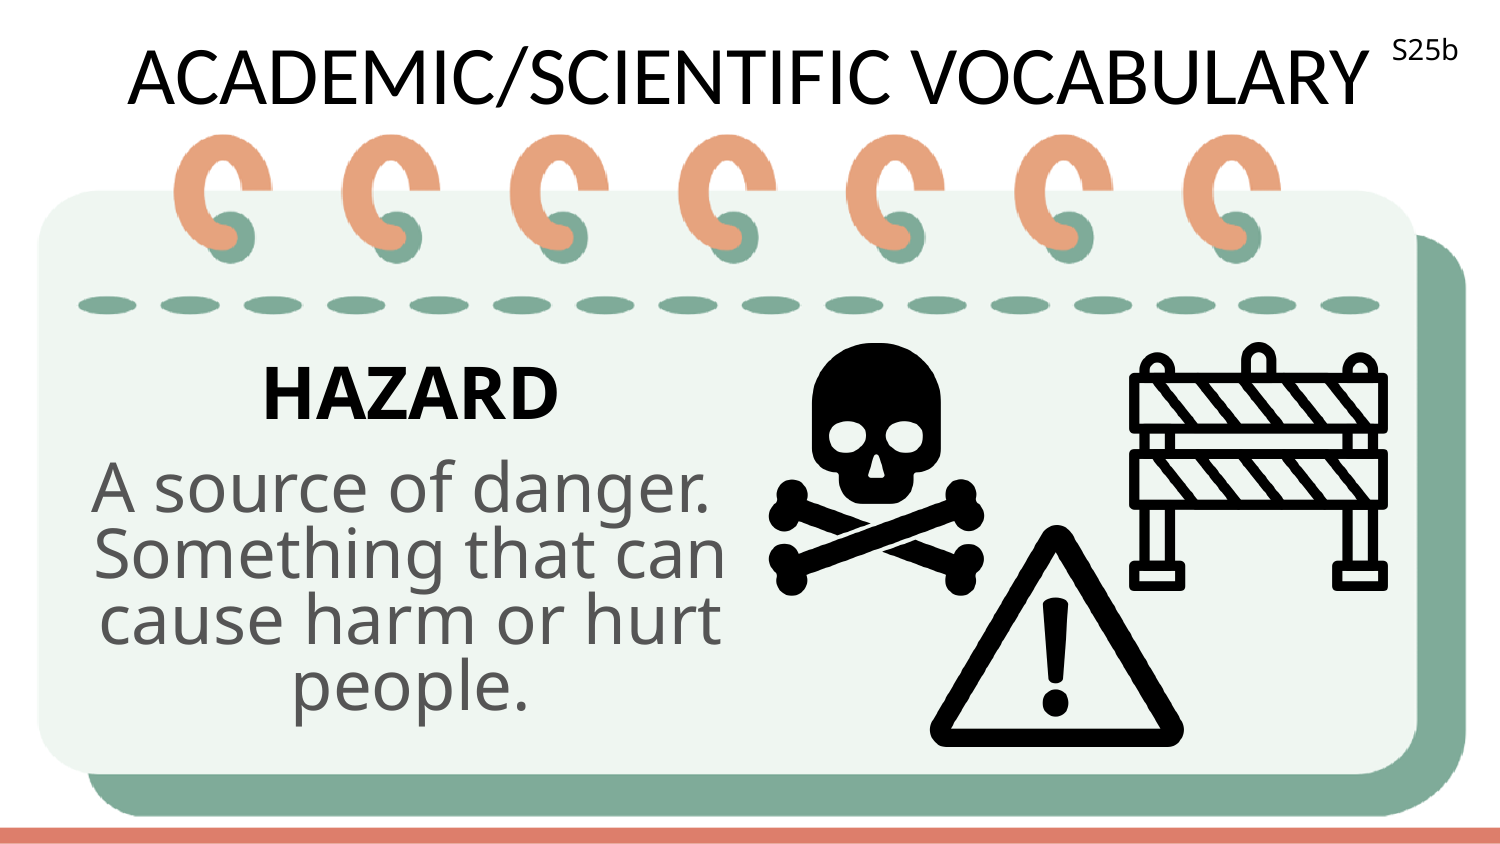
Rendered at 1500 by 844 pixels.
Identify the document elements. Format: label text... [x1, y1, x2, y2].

title ACADEMIC/SCIENTIFIC VOCABULARY [51, 0, 1449, 137]
list HAZARD A source of danger. Something that can cause harm or hurt people. [51, 318, 772, 780]
picture [0, 0, 1500, 827]
text_box S25b [1449, 16, 1484, 82]
